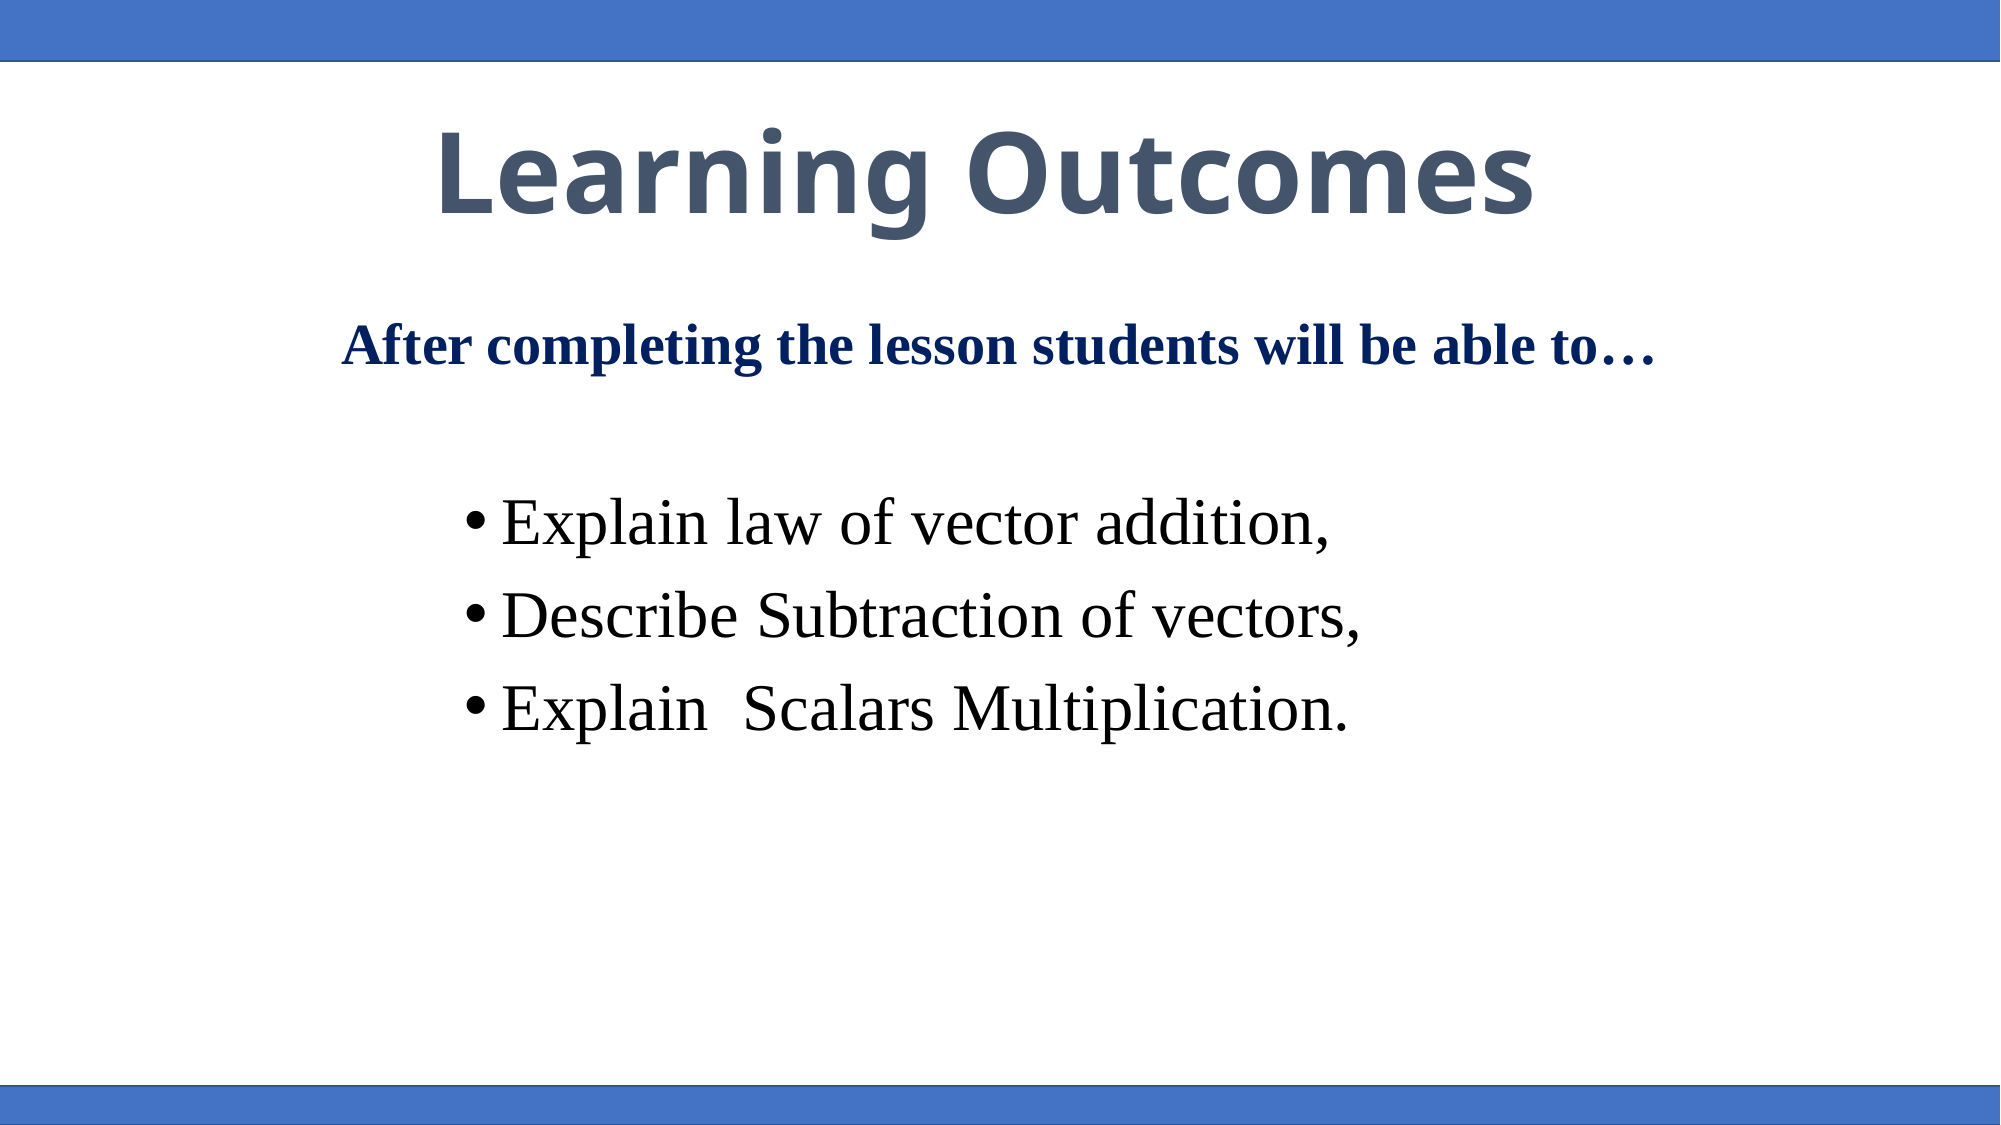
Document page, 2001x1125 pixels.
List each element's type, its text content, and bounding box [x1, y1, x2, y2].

text_box After completing the lesson students will be able to… [326, 298, 1674, 384]
text_box Explain law of vector addition, Describe Subtraction of vectors, Explain Scalars Multiplication. [449, 479, 1430, 755]
text_box [0, 1085, 2000, 1125]
text_box [0, 0, 2000, 62]
text_box Learning Outcomes [361, 74, 1637, 262]
